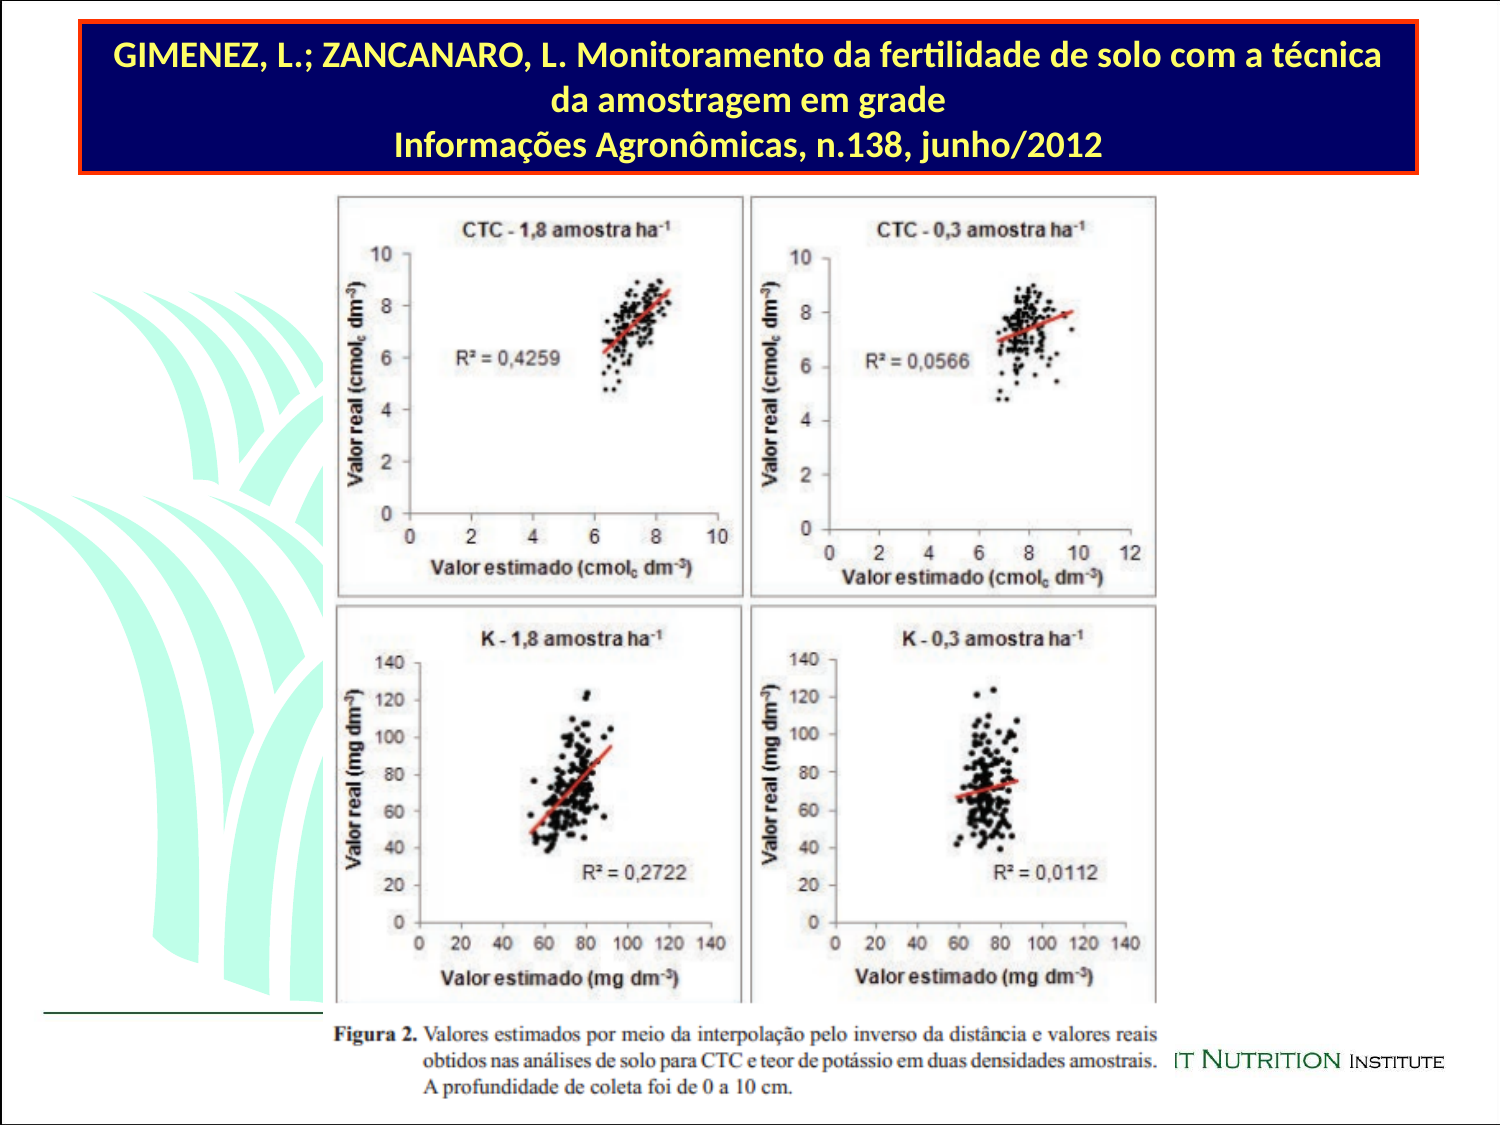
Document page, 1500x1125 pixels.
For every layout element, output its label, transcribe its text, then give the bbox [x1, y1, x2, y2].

picture [0, 0, 1500, 1125]
text_box GIMENEZ, L.; ZANCANARO, L. Monitoramento da fertilidade de solo com a técnica da amostragem em grade Informações Agronômicas, n.138, junho/2012 [80, 21, 1418, 174]
